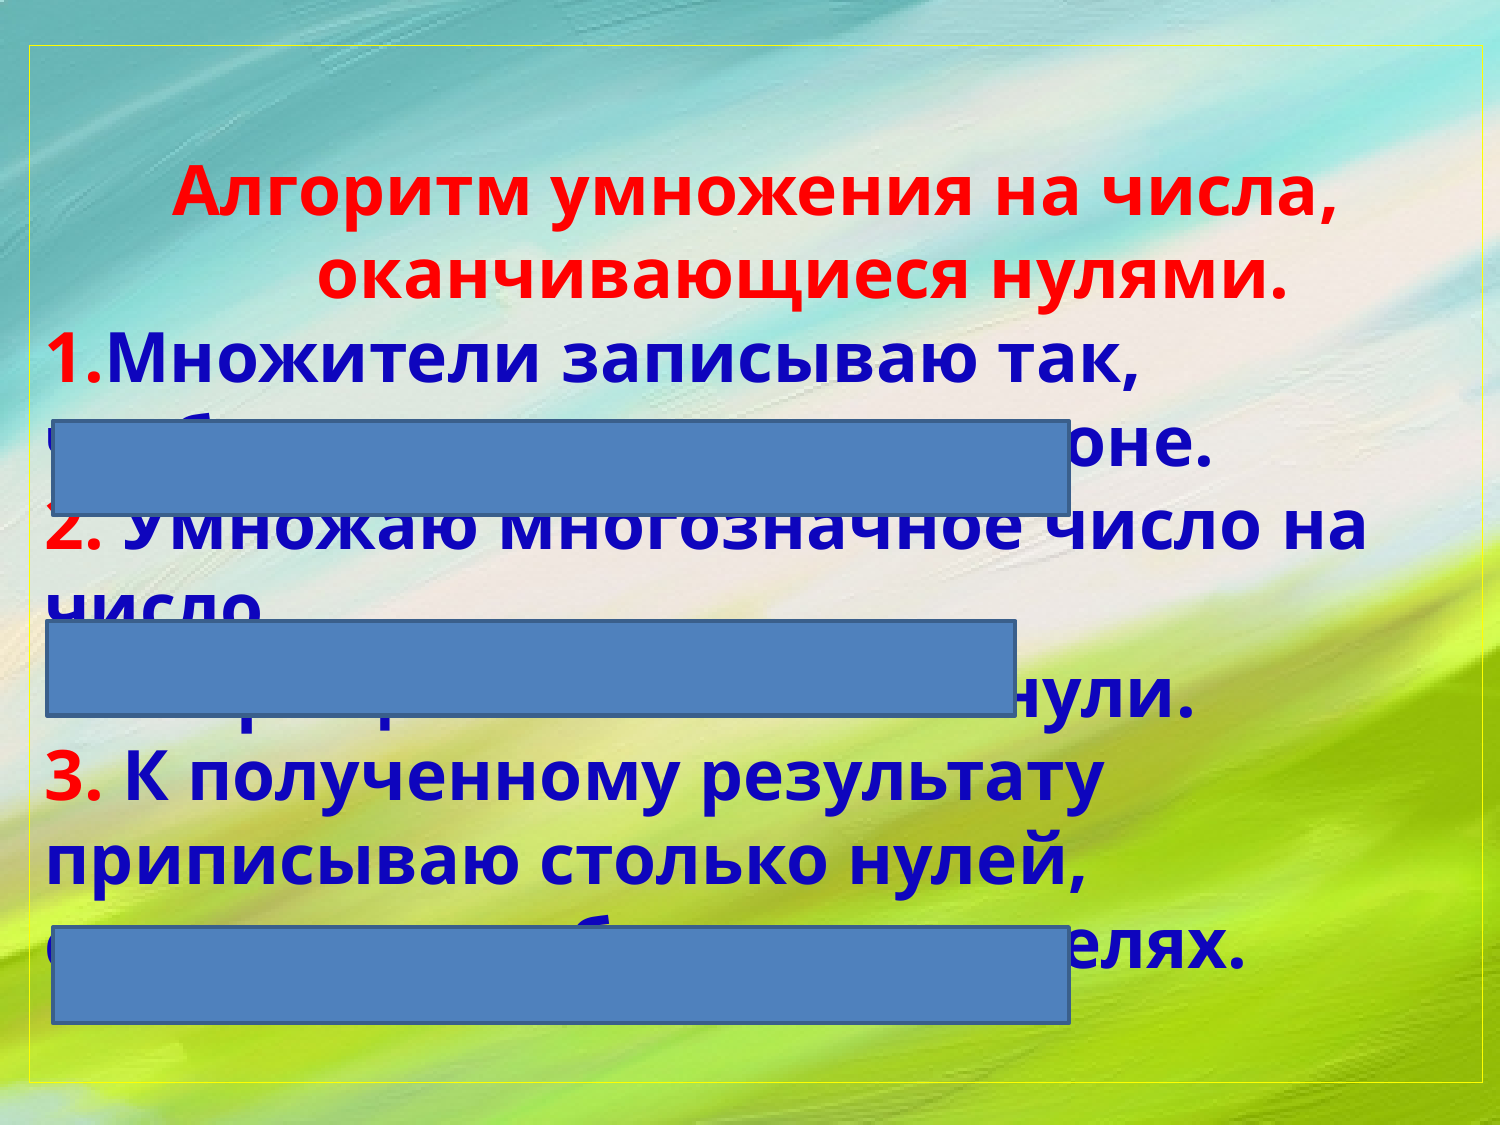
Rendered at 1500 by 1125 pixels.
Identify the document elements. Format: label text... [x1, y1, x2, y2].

title Алгоритм умножения на числа, оканчивающиеся нулями. 1.Множители записываю так, чтобы нули остались в стороне. 2. Умножаю многозначное число на число, не обращая внимания на нули. 3. К полученному результату приписываю столько нулей, сколько их в обоих множителях. [29, 45, 1483, 1083]
text_box [51, 925, 1071, 1025]
text_box [51, 419, 1071, 517]
text_box [45, 619, 1017, 718]
picture [0, 0, 1500, 1125]
